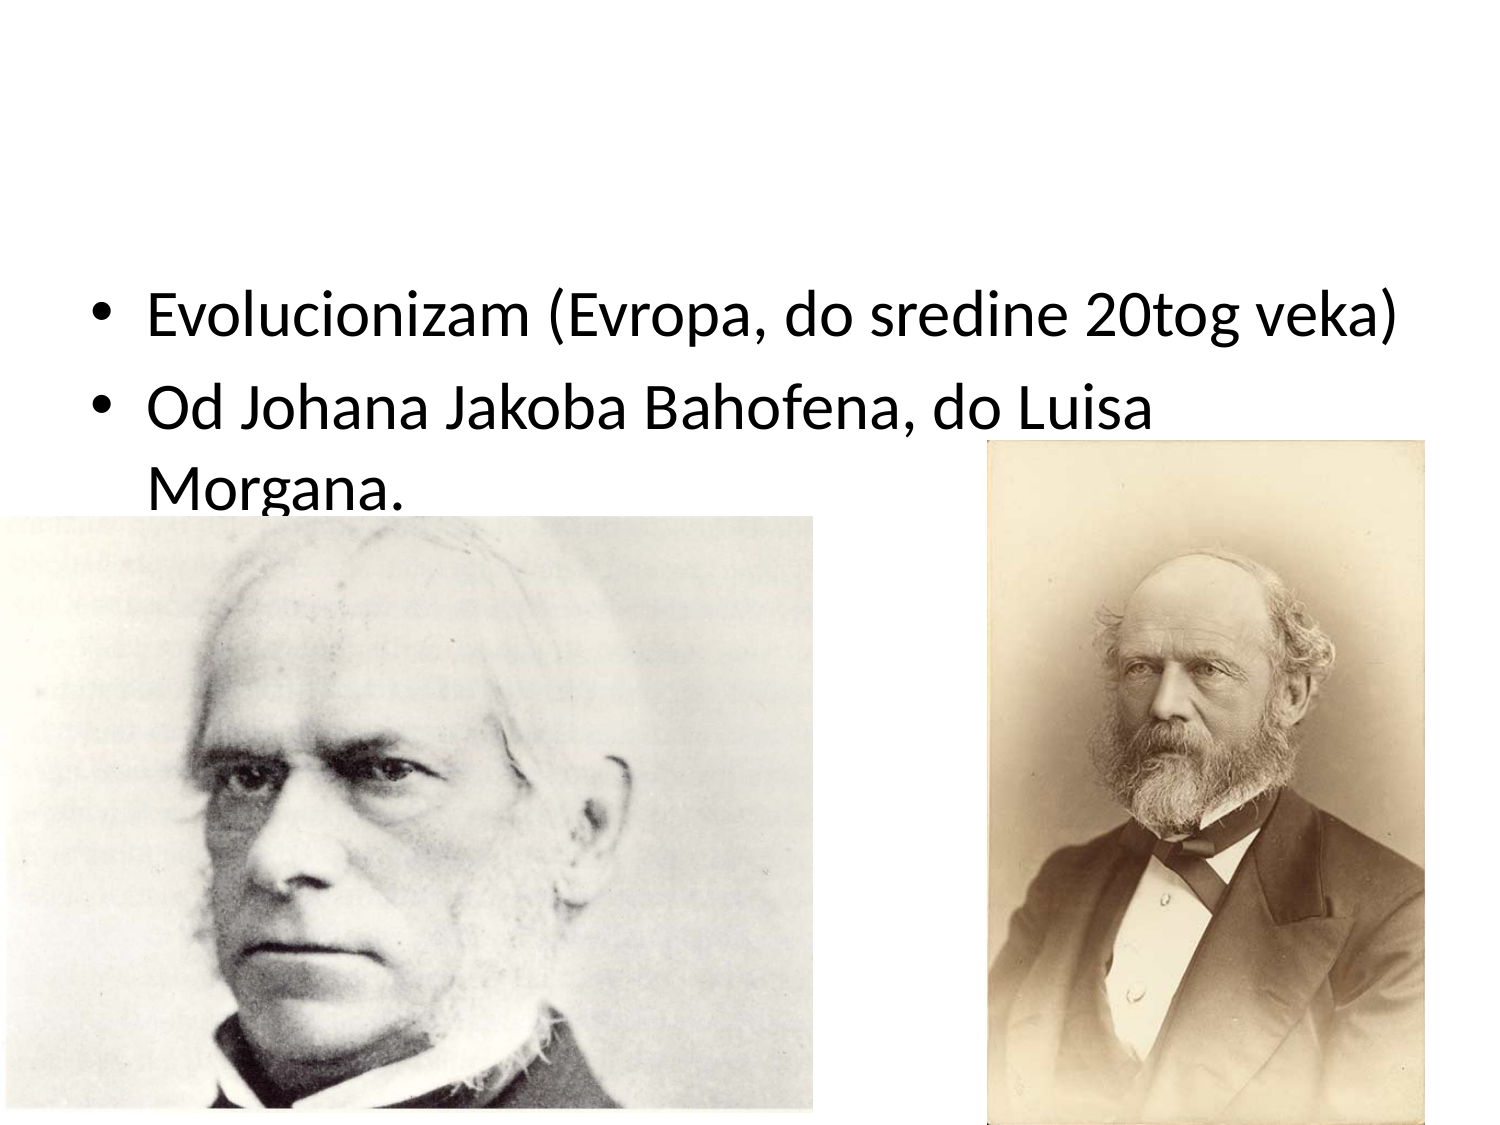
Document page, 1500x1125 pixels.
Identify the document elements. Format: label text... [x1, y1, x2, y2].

picture [0, 516, 813, 1113]
picture [987, 439, 1426, 1125]
list Evolucionizam (Evropa, do sredine 20tog veka) Od Johana Jakoba Bahofena, do Luisa Morgana. [75, 262, 1425, 1005]
